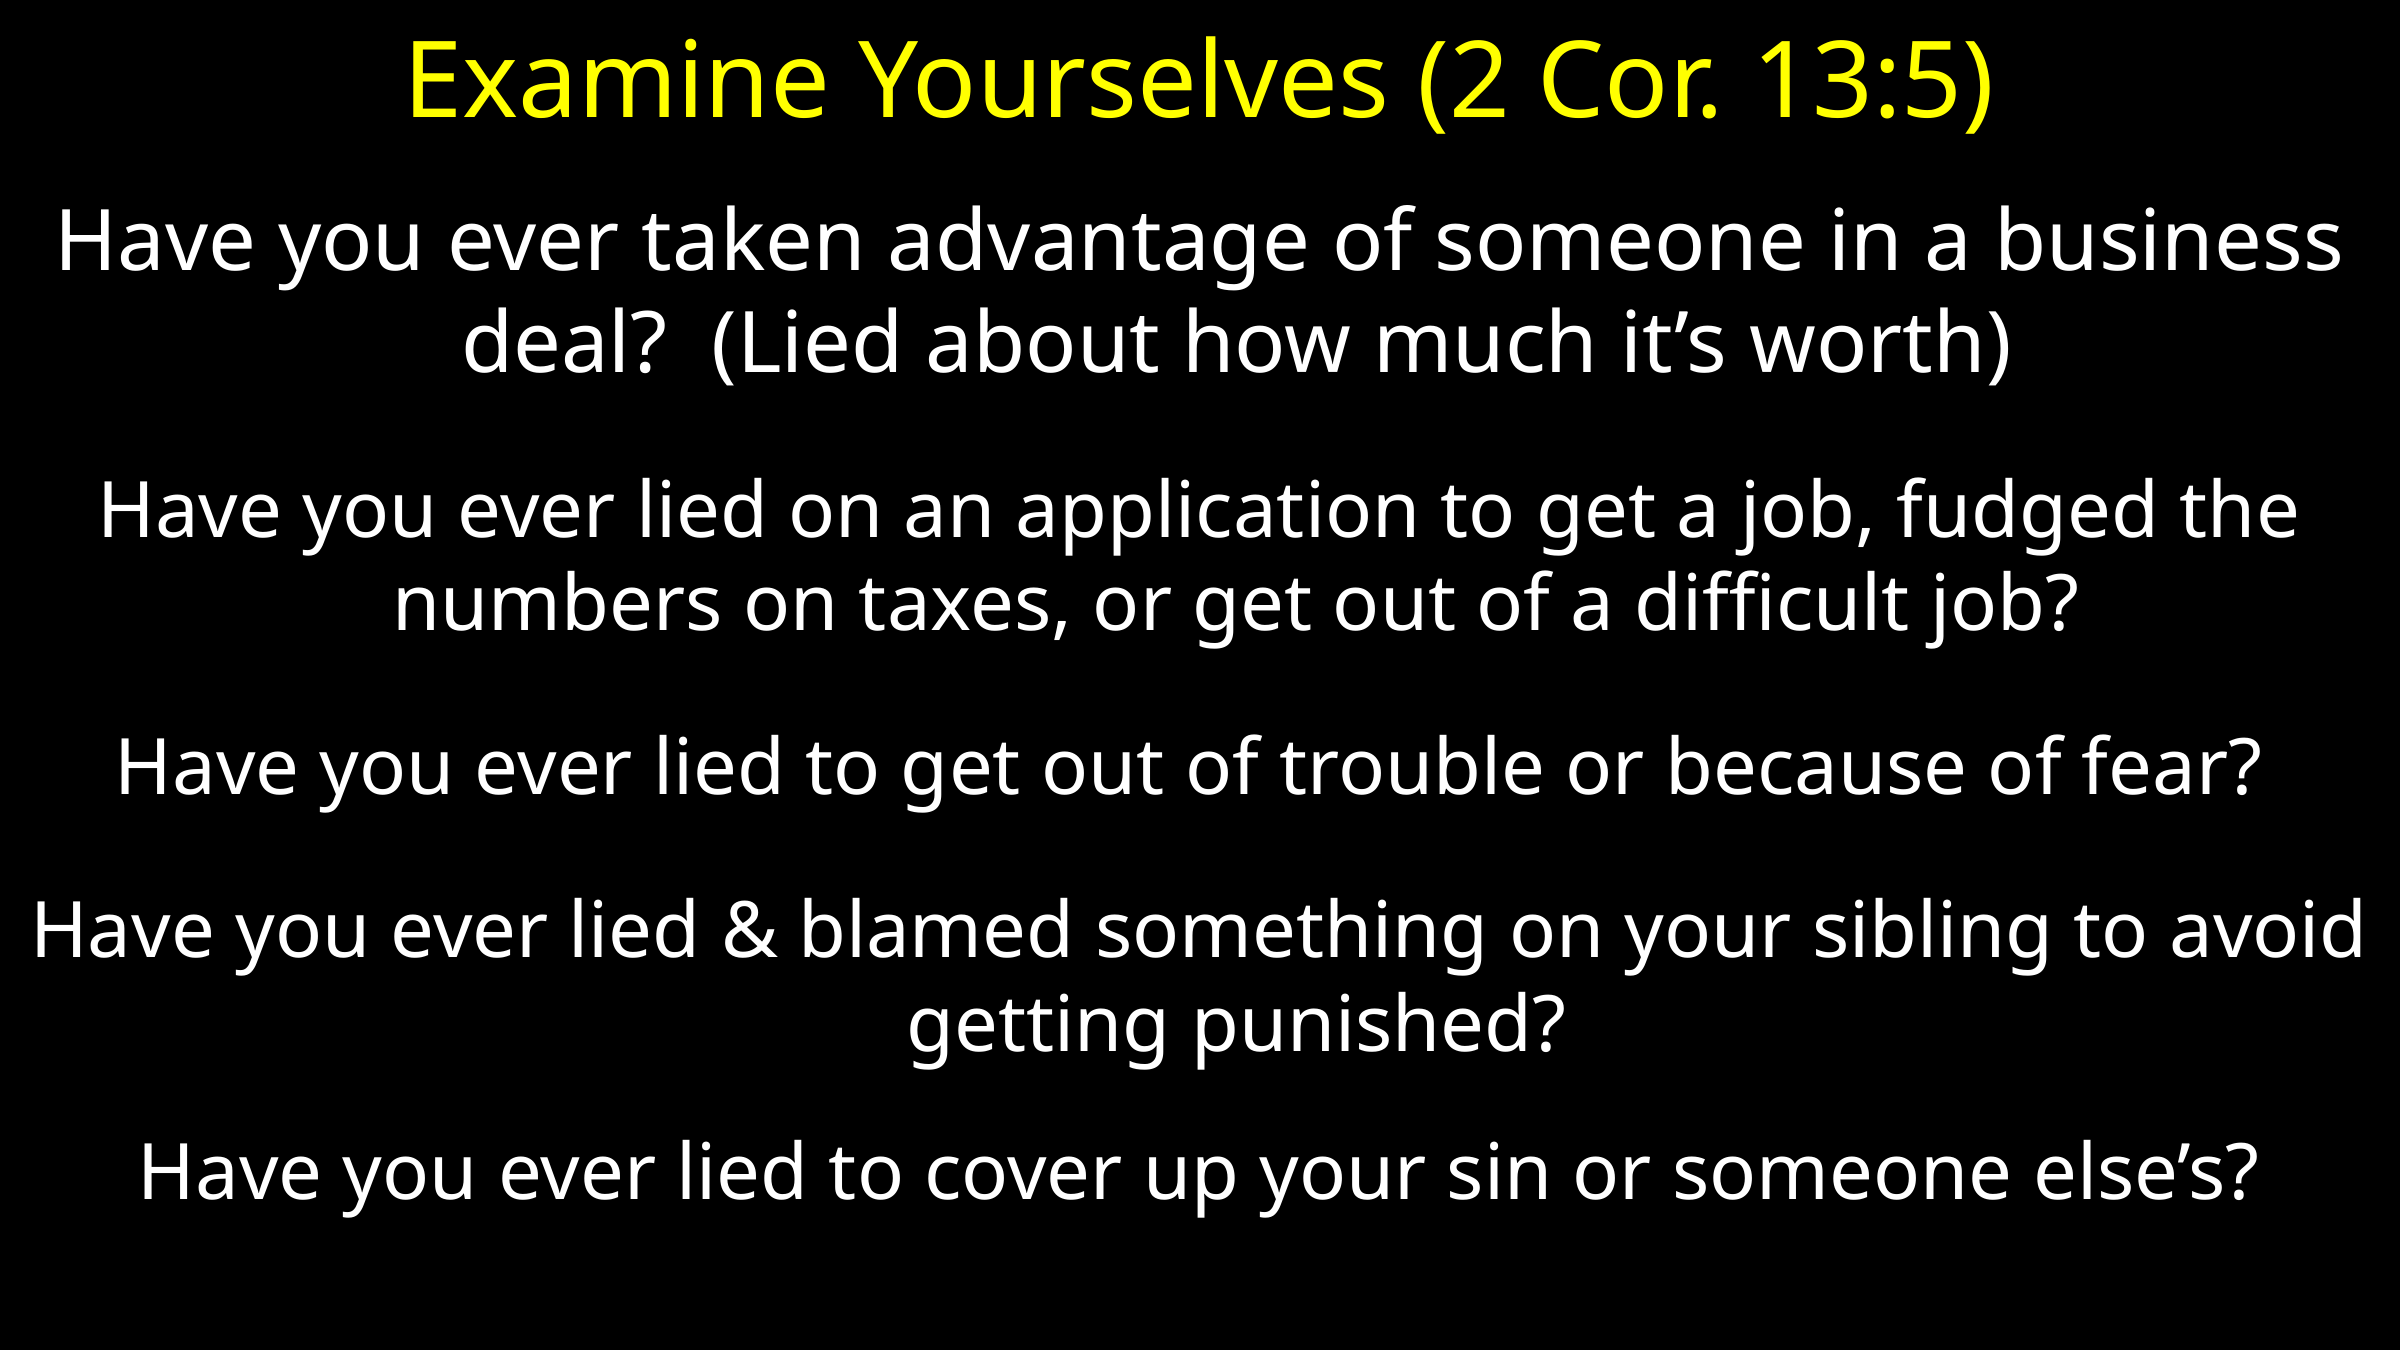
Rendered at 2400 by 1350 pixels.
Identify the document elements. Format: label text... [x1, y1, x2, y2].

title Examine Yourselves (2 Cor. 13:5) [0, 0, 2400, 150]
list Have you ever taken advantage of someone in a business deal? (Lied about how much it’s worth) Have you ever lied on an application to get a job, fudged the numbers on taxes, or get out of a difficult job? Have you ever lied to get out of trouble or because of fear? Have you ever lied & blamed something on your sibling to avoid getting punished? Have you ever lied to cover up your sin or someone else’s? [0, 174, 2400, 1350]
